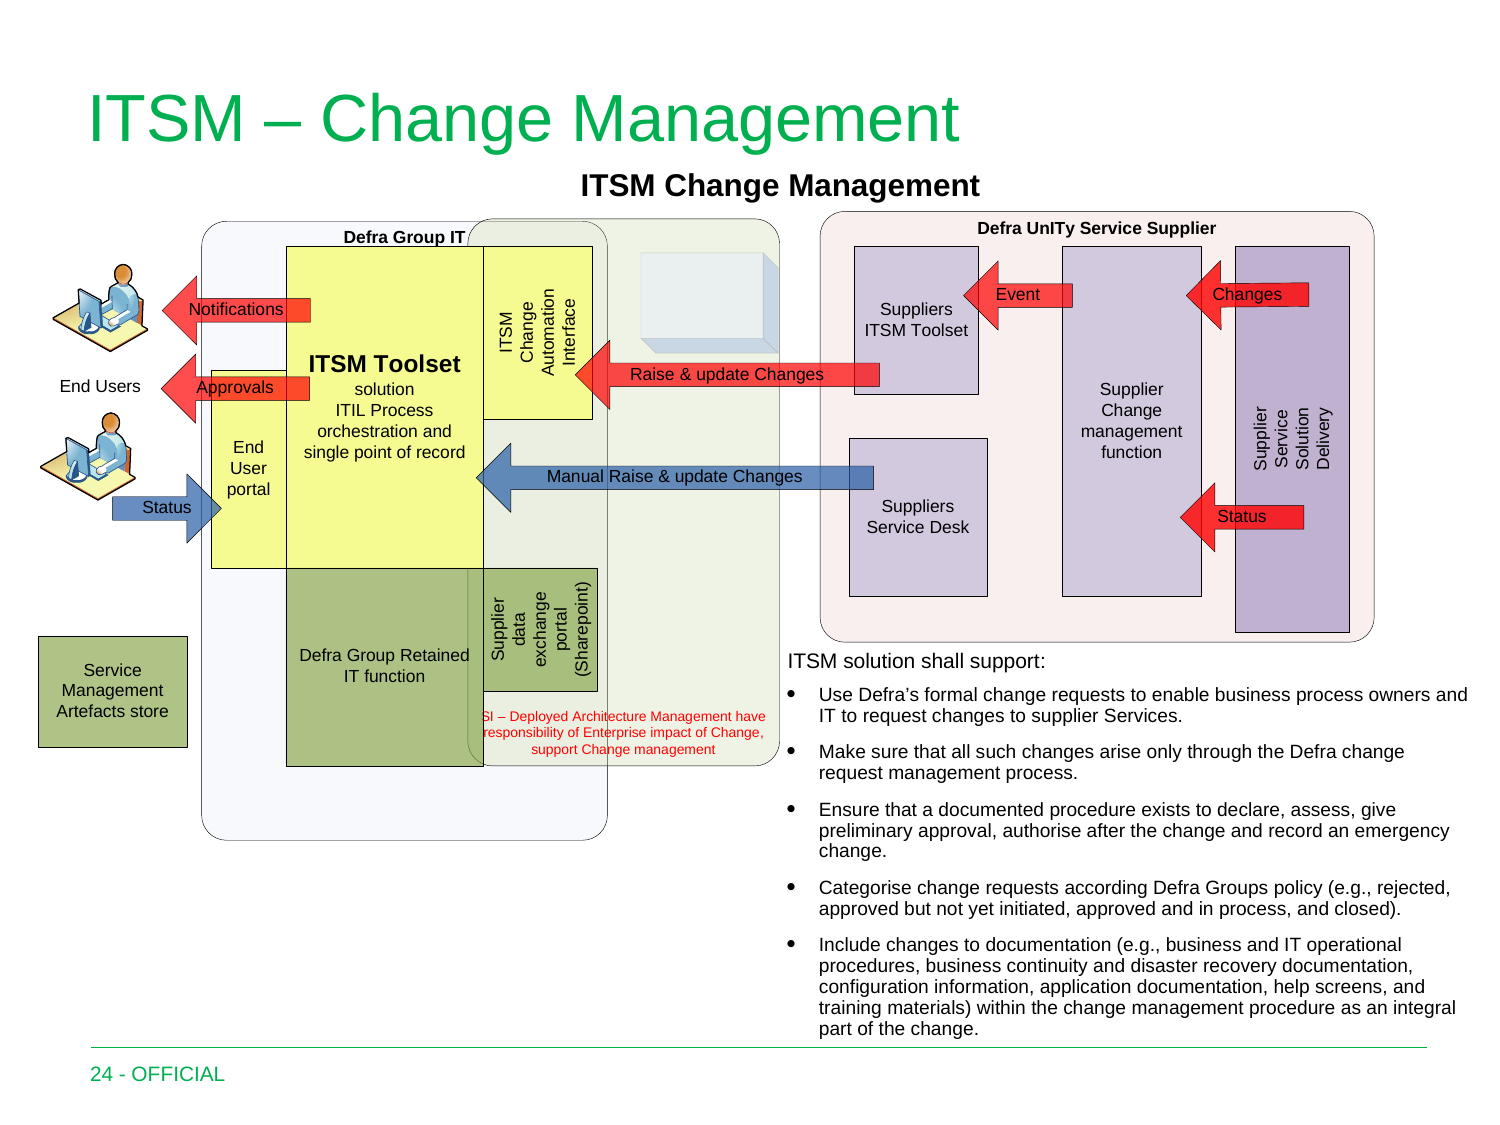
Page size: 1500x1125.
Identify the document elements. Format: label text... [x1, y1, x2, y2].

picture [36, 161, 1475, 1043]
title ITSM – Change Management [71, 76, 1429, 156]
footer 24 - OFFICIAL [75, 1043, 1007, 1103]
